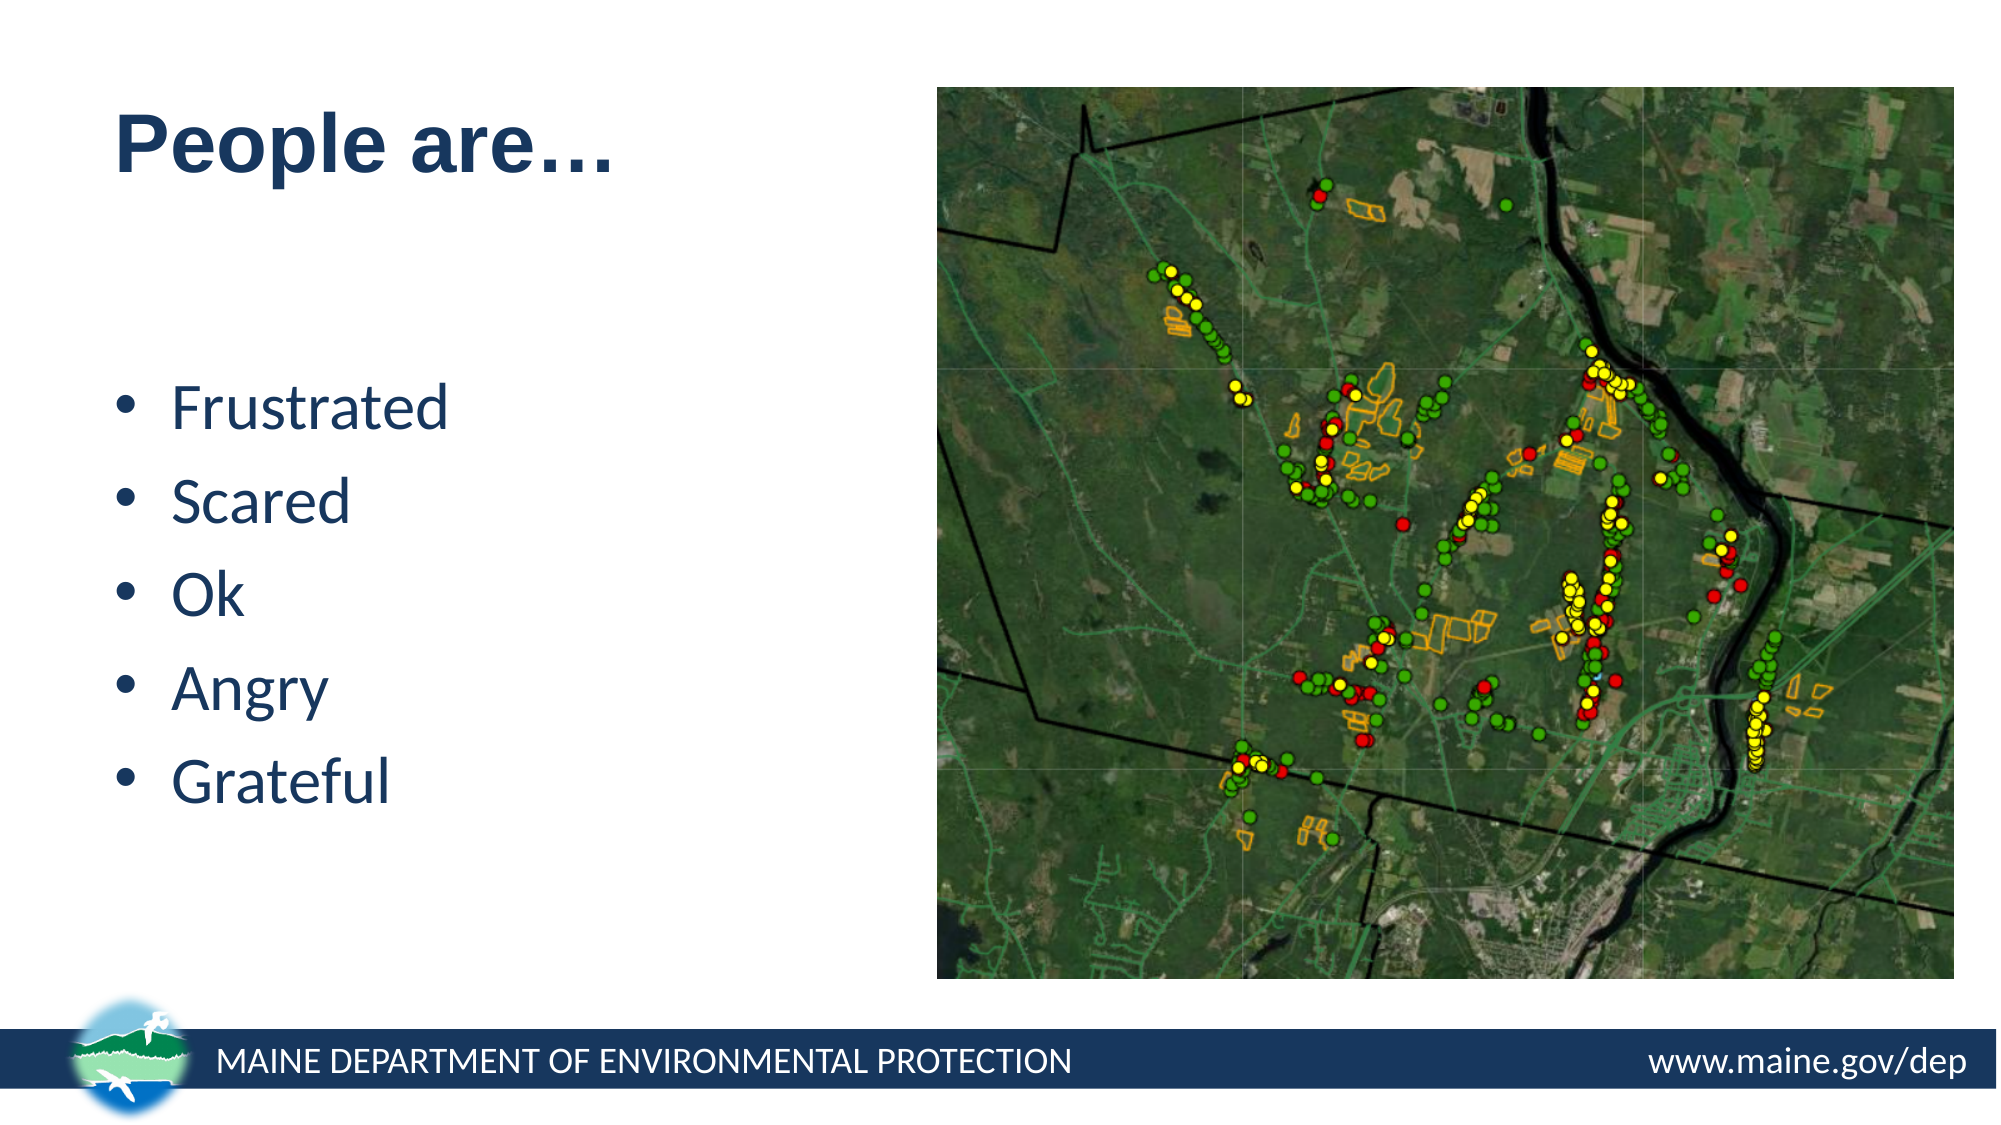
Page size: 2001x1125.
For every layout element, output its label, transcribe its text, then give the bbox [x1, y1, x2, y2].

title People are… [99, 45, 1900, 233]
picture [72, 1006, 188, 1109]
list Frustrated Scared Ok Angry Grateful [99, 262, 1900, 1005]
picture [937, 87, 1954, 980]
